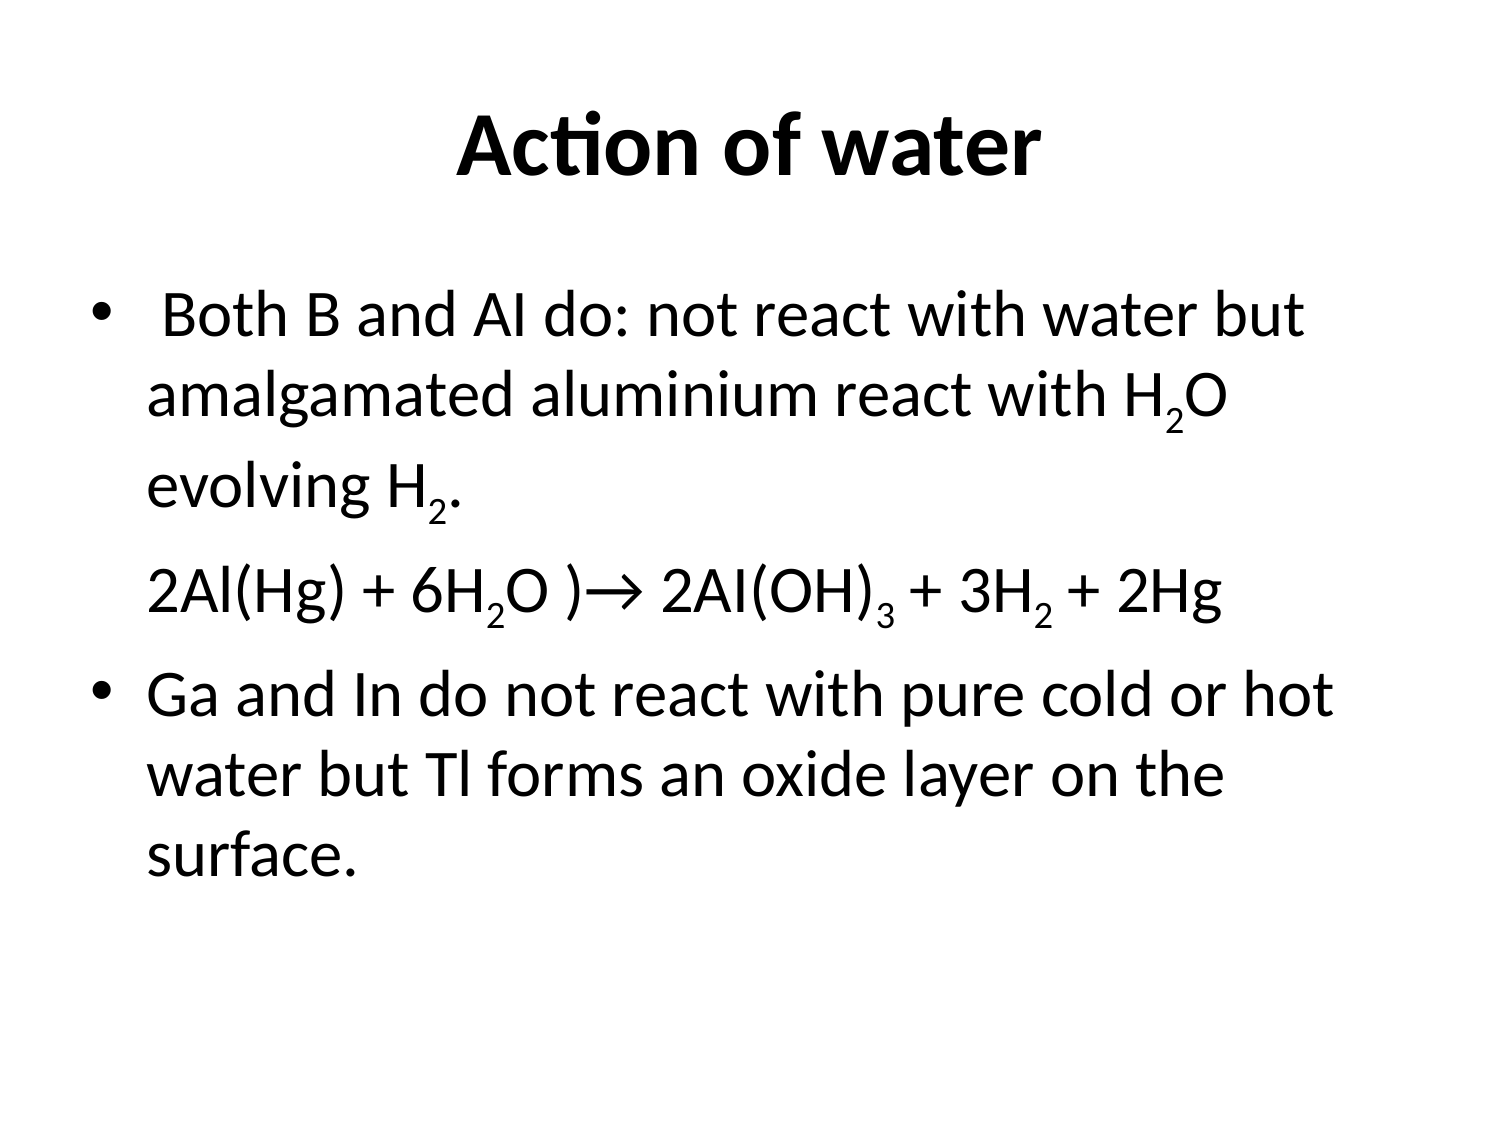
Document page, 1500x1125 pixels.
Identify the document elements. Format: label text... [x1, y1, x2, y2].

list Both B and AI do: not react with water but amalgamated aluminium react with H2O evolving H2. 2Al(Hg) + 6H2O )→ 2AI(OH)3 + 3H2 + 2Hg Ga and In do not react with pure cold or hot water but Tl forms an oxide layer on the surface. [75, 262, 1425, 1005]
title Action of water [75, 45, 1425, 233]
